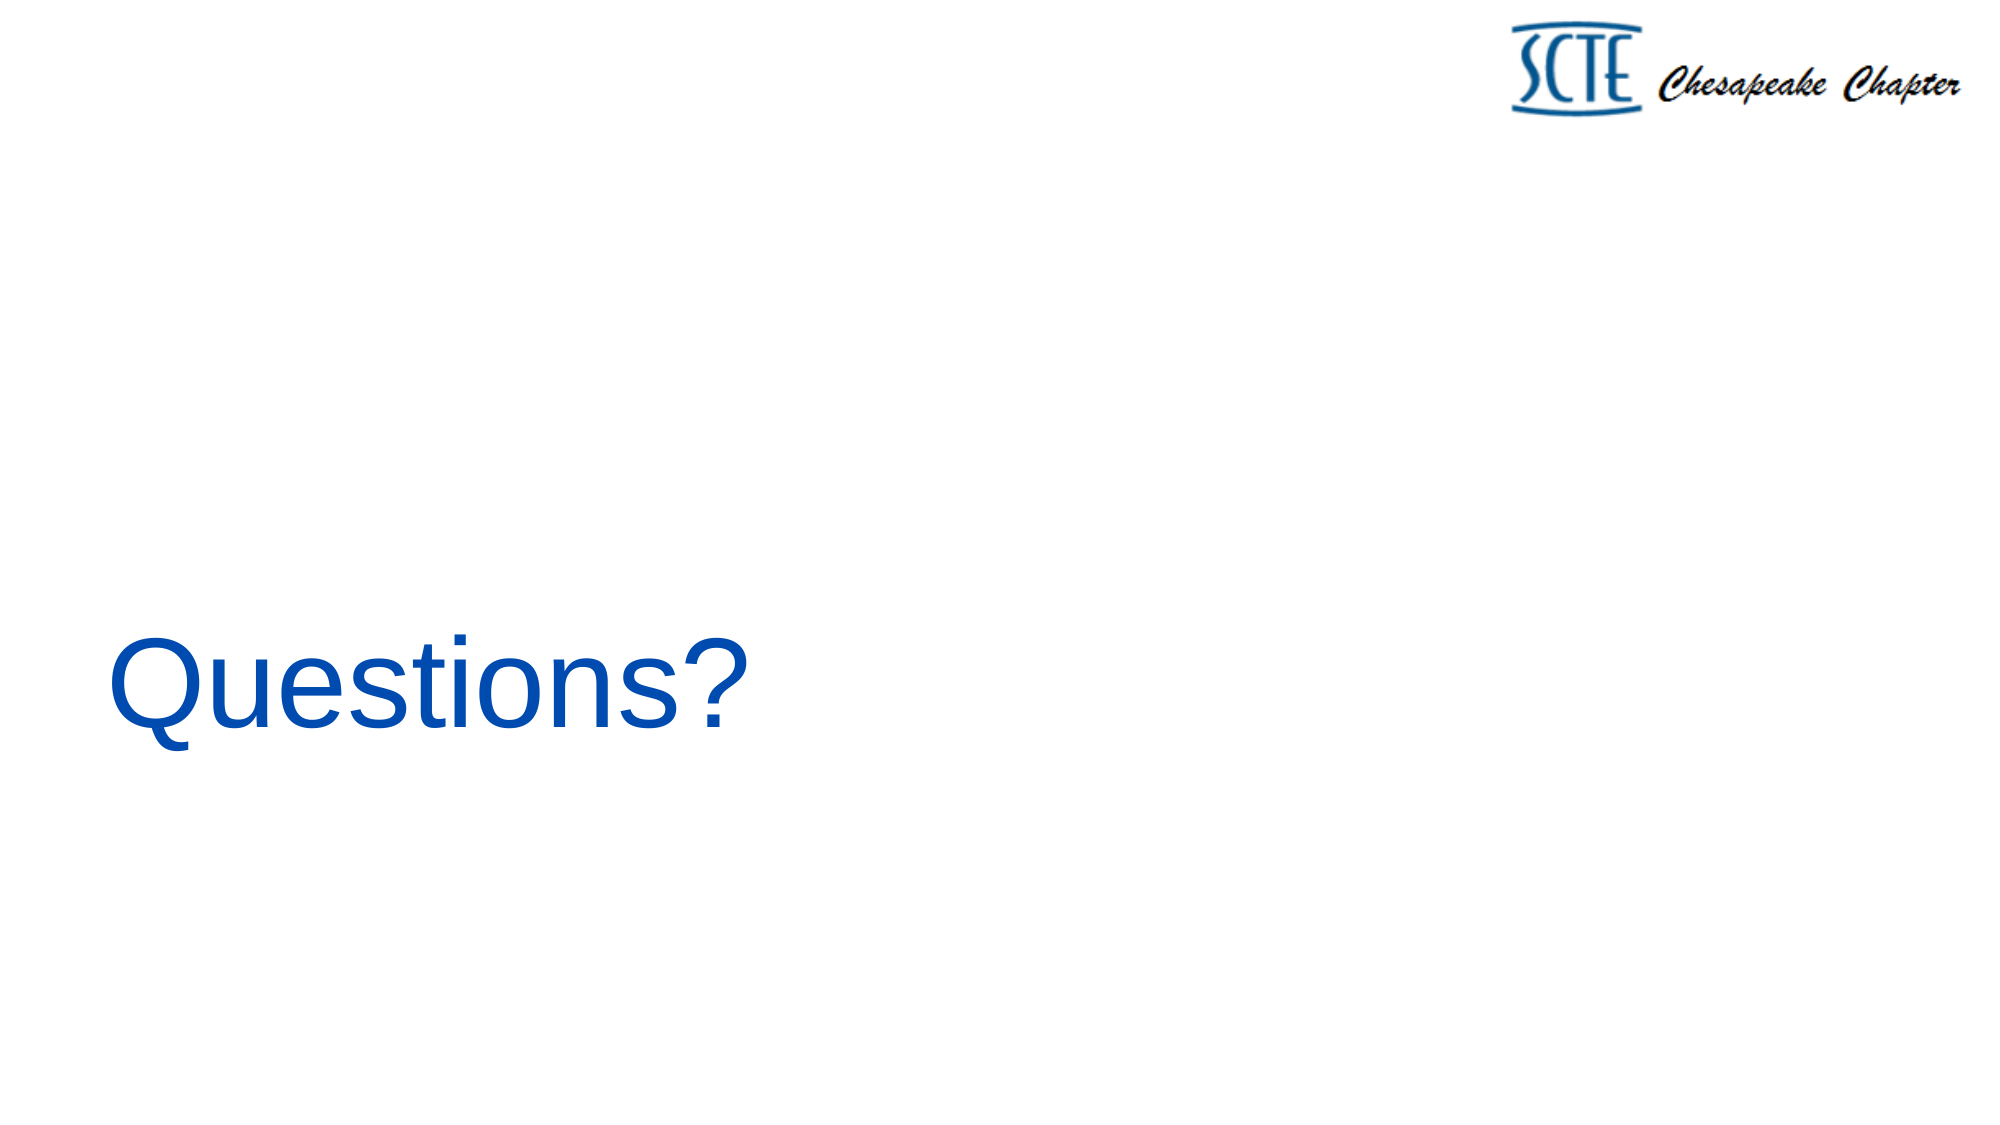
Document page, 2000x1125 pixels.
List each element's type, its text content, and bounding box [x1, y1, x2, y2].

title Questions? [91, 200, 1753, 763]
picture [1477, 0, 2000, 140]
